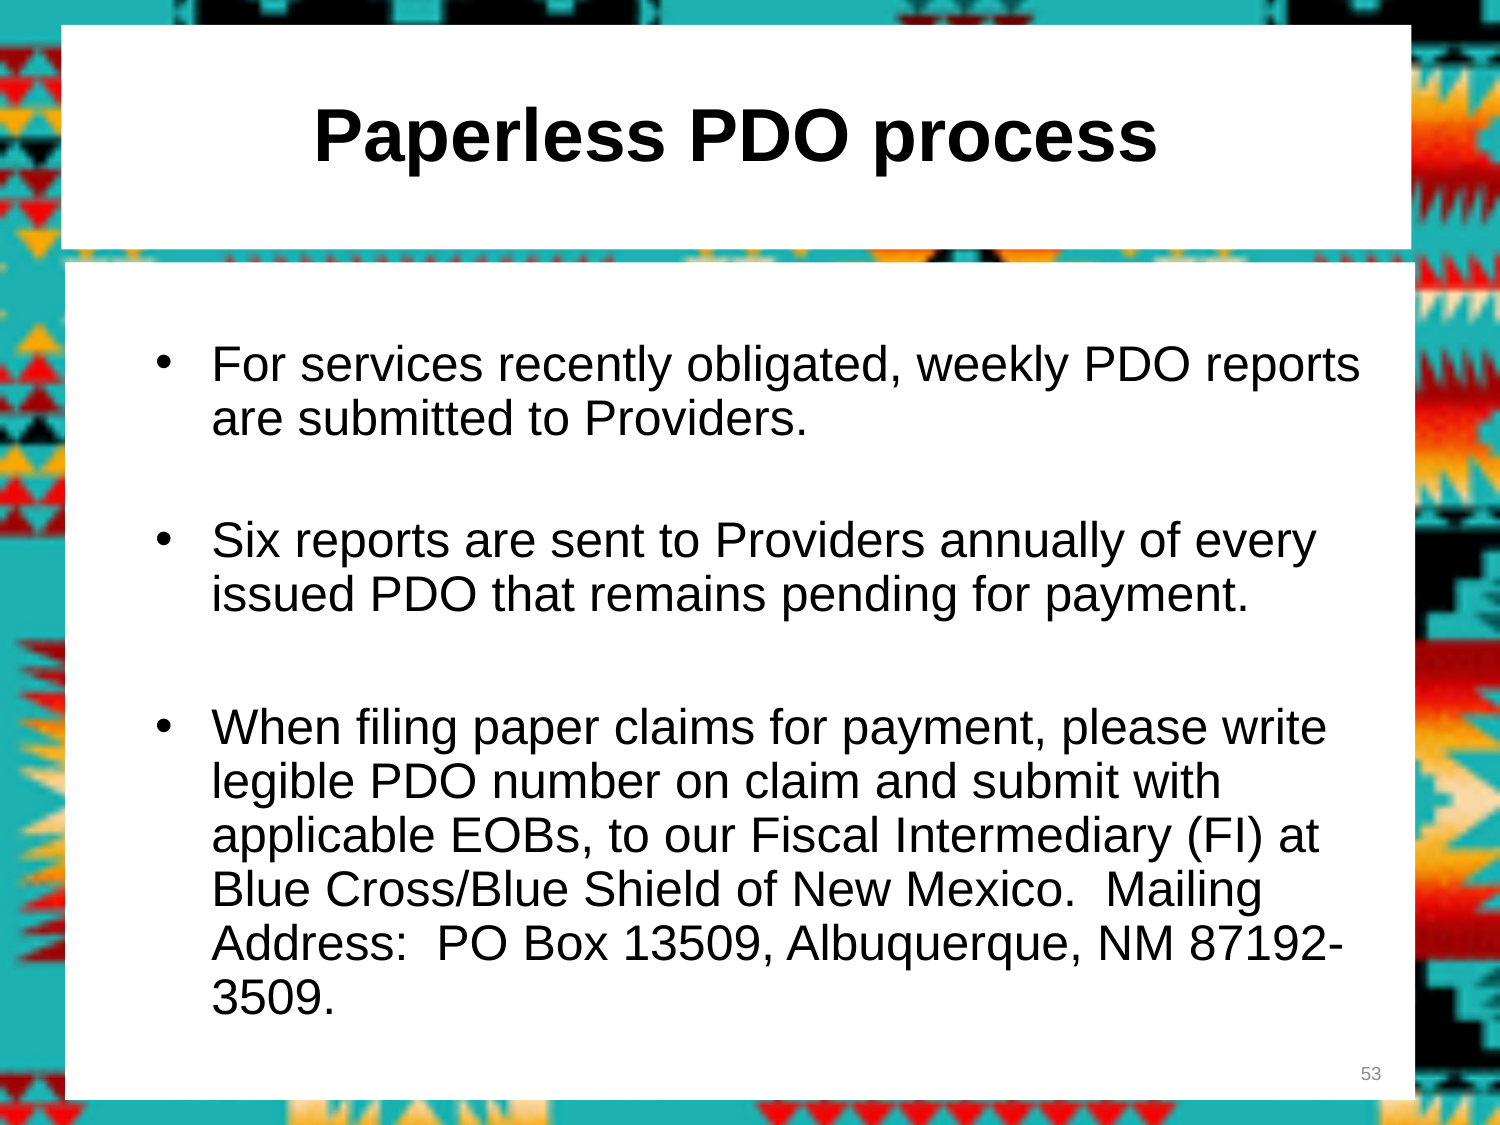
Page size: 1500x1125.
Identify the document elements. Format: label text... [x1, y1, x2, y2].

slide_number 53 [1059, 1042, 1397, 1103]
picture [0, 0, 1500, 1125]
title Paperless PDO process [61, 24, 1412, 250]
list For services recently obligated, weekly PDO reports are submitted to Providers. Six reports are sent to Providers annually of every issued PDO that remains pending for payment. When filing paper claims for payment, please write legible PDO number on claim and submit with applicable EOBs, to our Fiscal Intermediary (FI) at Blue Cross/Blue Shield of New Mexico. Mailing Address: PO Box 13509, Albuquerque, NM 87192-3509. [65, 262, 1416, 1100]
